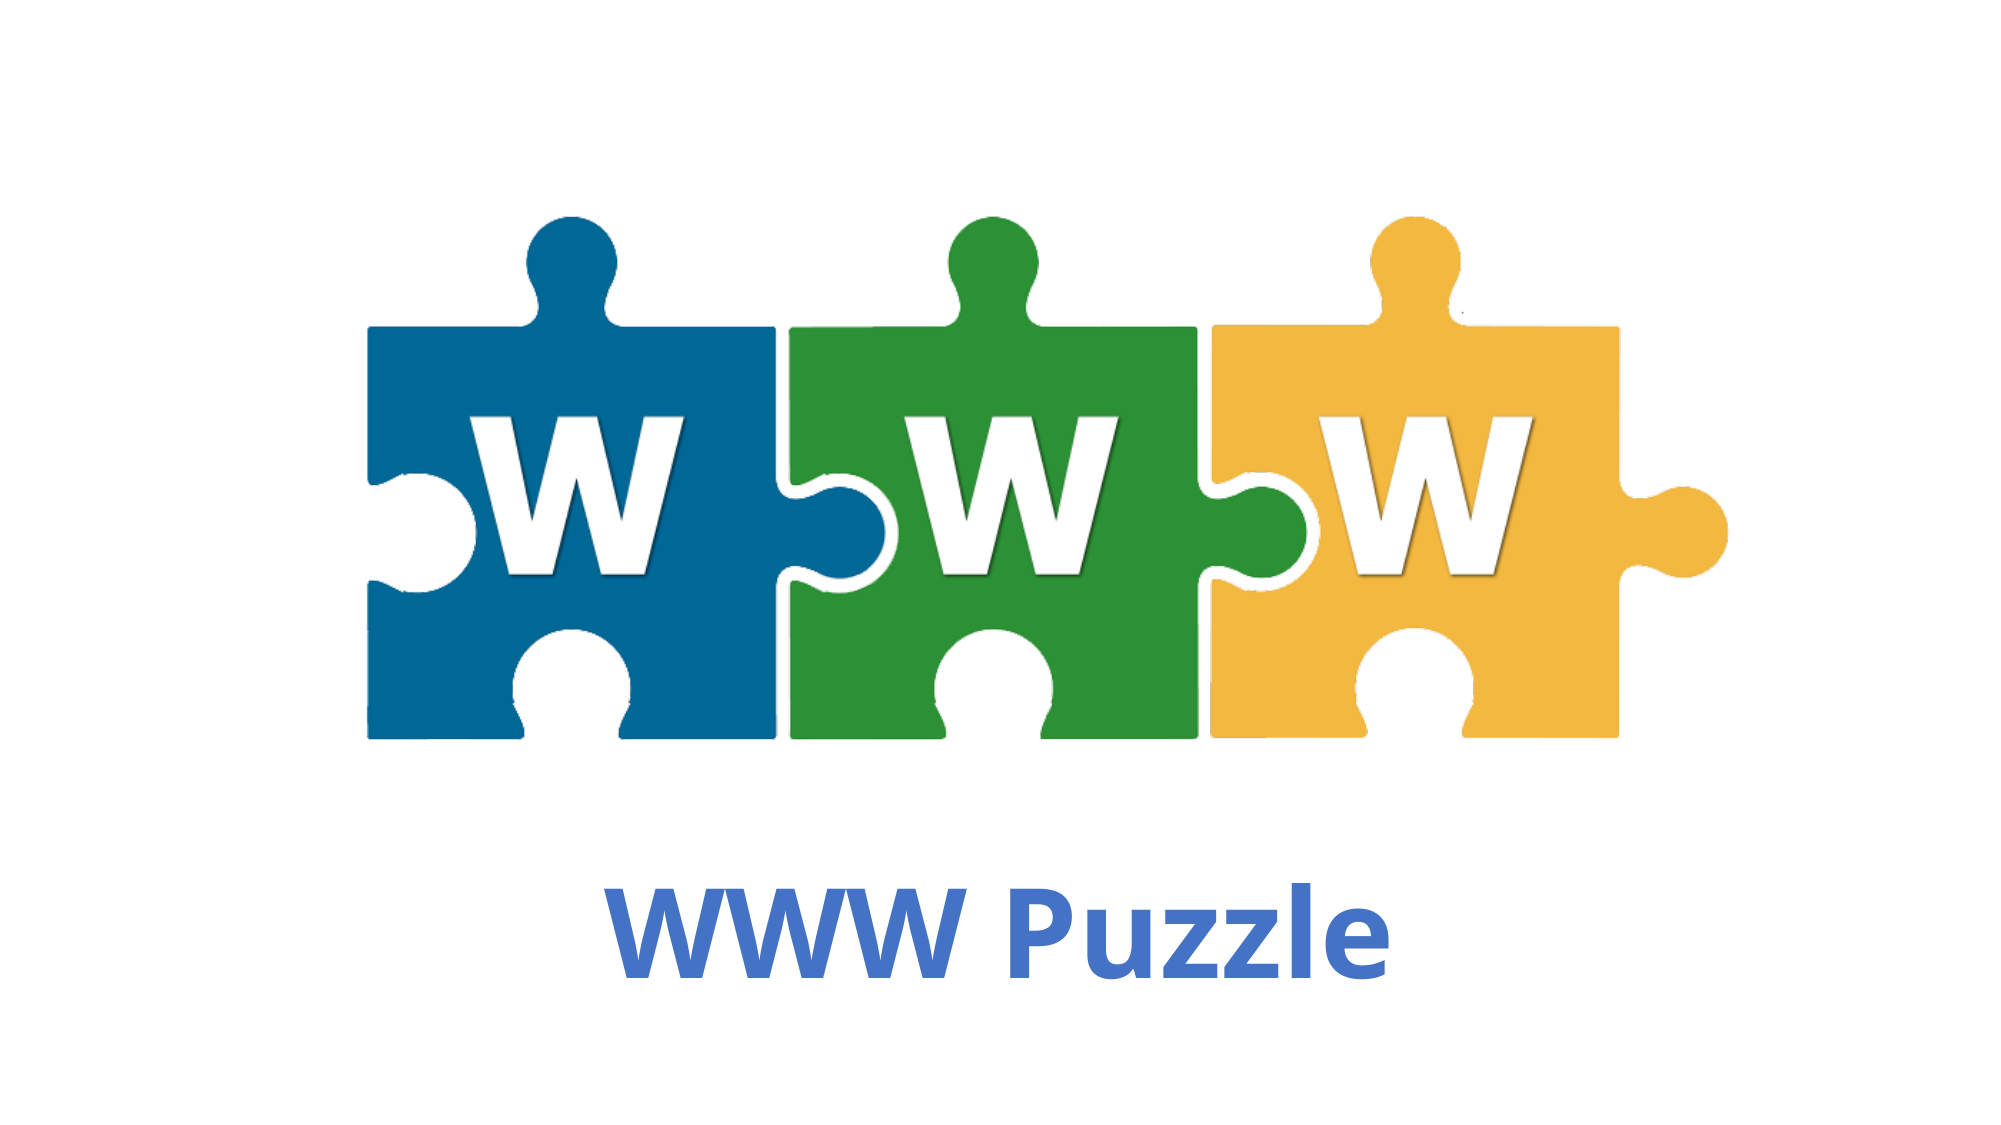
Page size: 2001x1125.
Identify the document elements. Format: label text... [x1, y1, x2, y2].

title WWW Puzzle [249, 739, 1750, 1013]
picture [0, 0, 2001, 1125]
